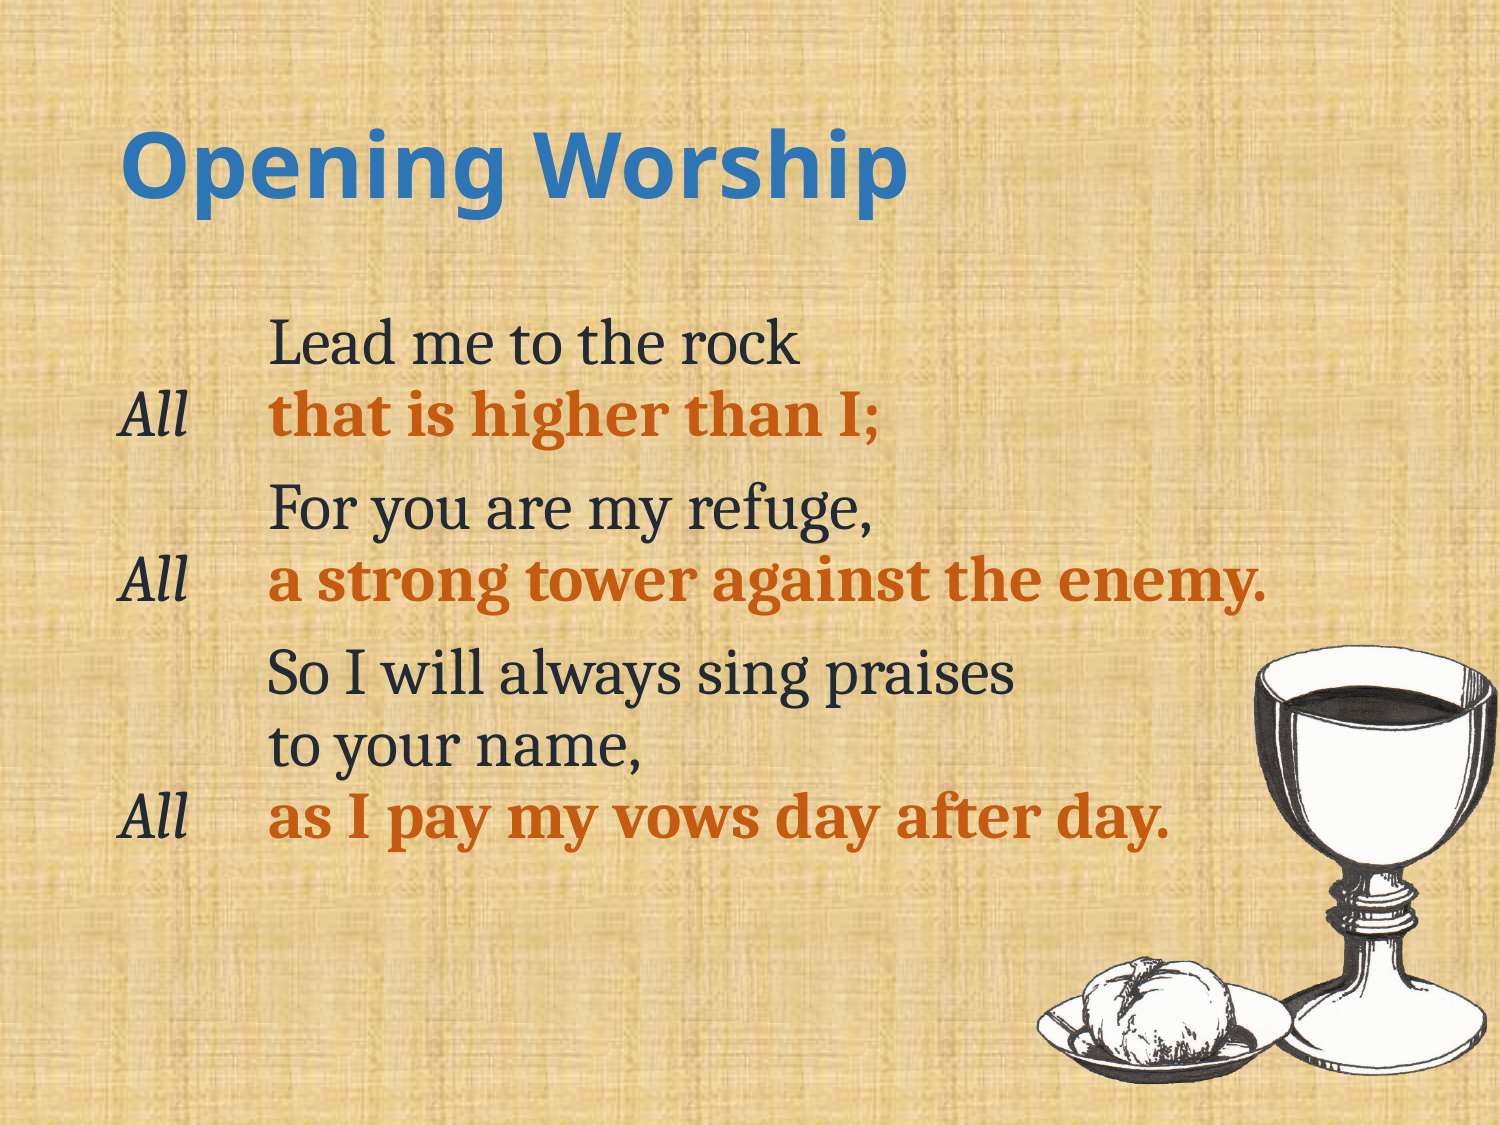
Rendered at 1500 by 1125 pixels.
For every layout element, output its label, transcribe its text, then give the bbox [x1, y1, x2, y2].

title Opening Worship [103, 59, 1397, 278]
list Lead me to the rock All that is higher than I; For you are my refuge, All a strong tower against the enemy. So I will always sing praises to your name, All as I pay my vows day after day. [103, 299, 1397, 1014]
picture [0, 0, 1500, 1125]
